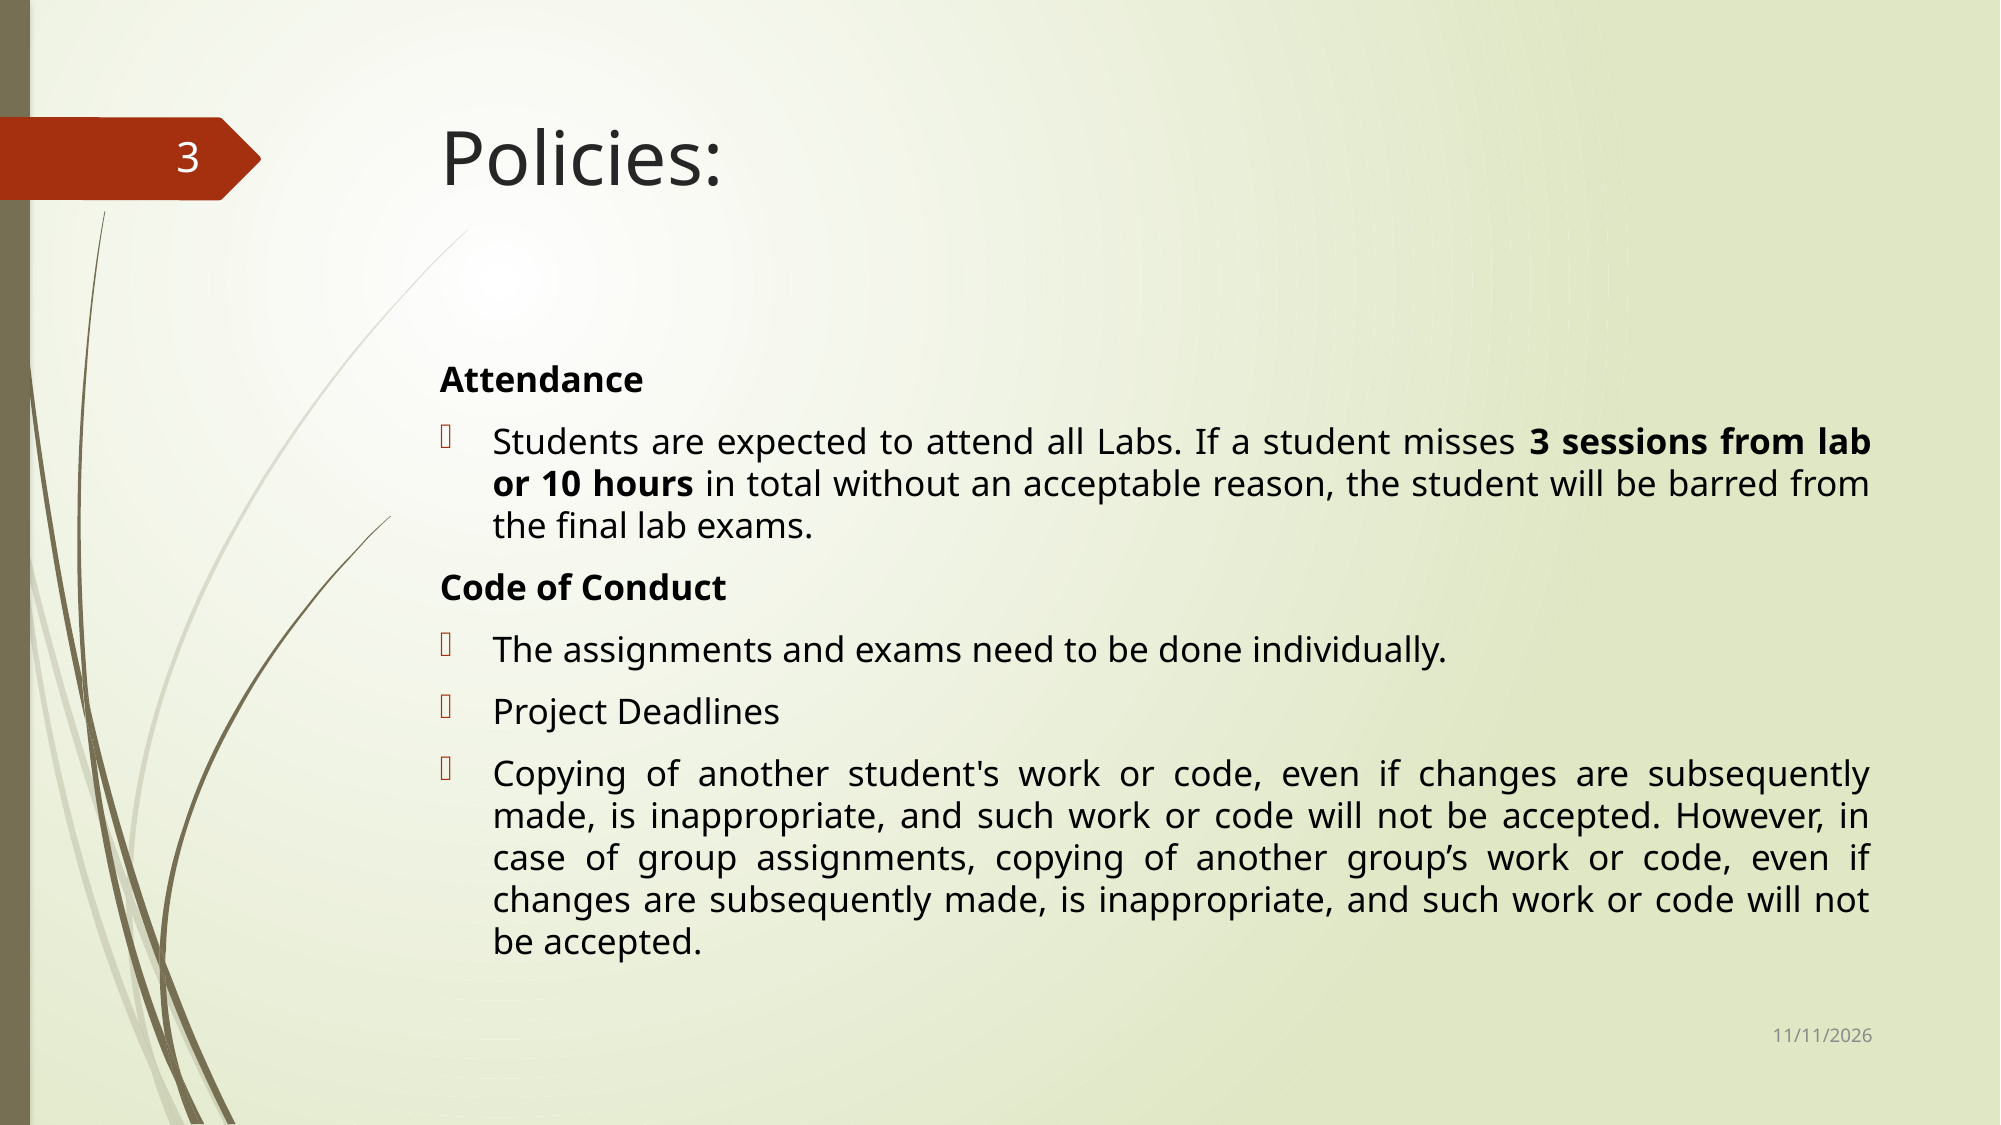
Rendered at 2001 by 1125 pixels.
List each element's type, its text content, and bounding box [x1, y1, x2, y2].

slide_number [1699, 1005, 1888, 1067]
slide_number 3 [87, 129, 216, 190]
title Policies: [425, 102, 1888, 313]
list Attendance Students are expected to attend all Labs. If a student misses 3 sessions from lab or 10 hours in total without an acceptable reason, the student will be barred from the final lab exams. Code of Conduct The assignments and exams need to be done individually. Project Deadlines Copying of another student's work or code, even if changes are subsequently made, is inappropriate, and such work or code will not be accepted. However, in case of group assignments, copying of another group’s work or code, even if changes are subsequently made, is inappropriate, and such work or code will not be accepted. [424, 350, 1888, 970]
